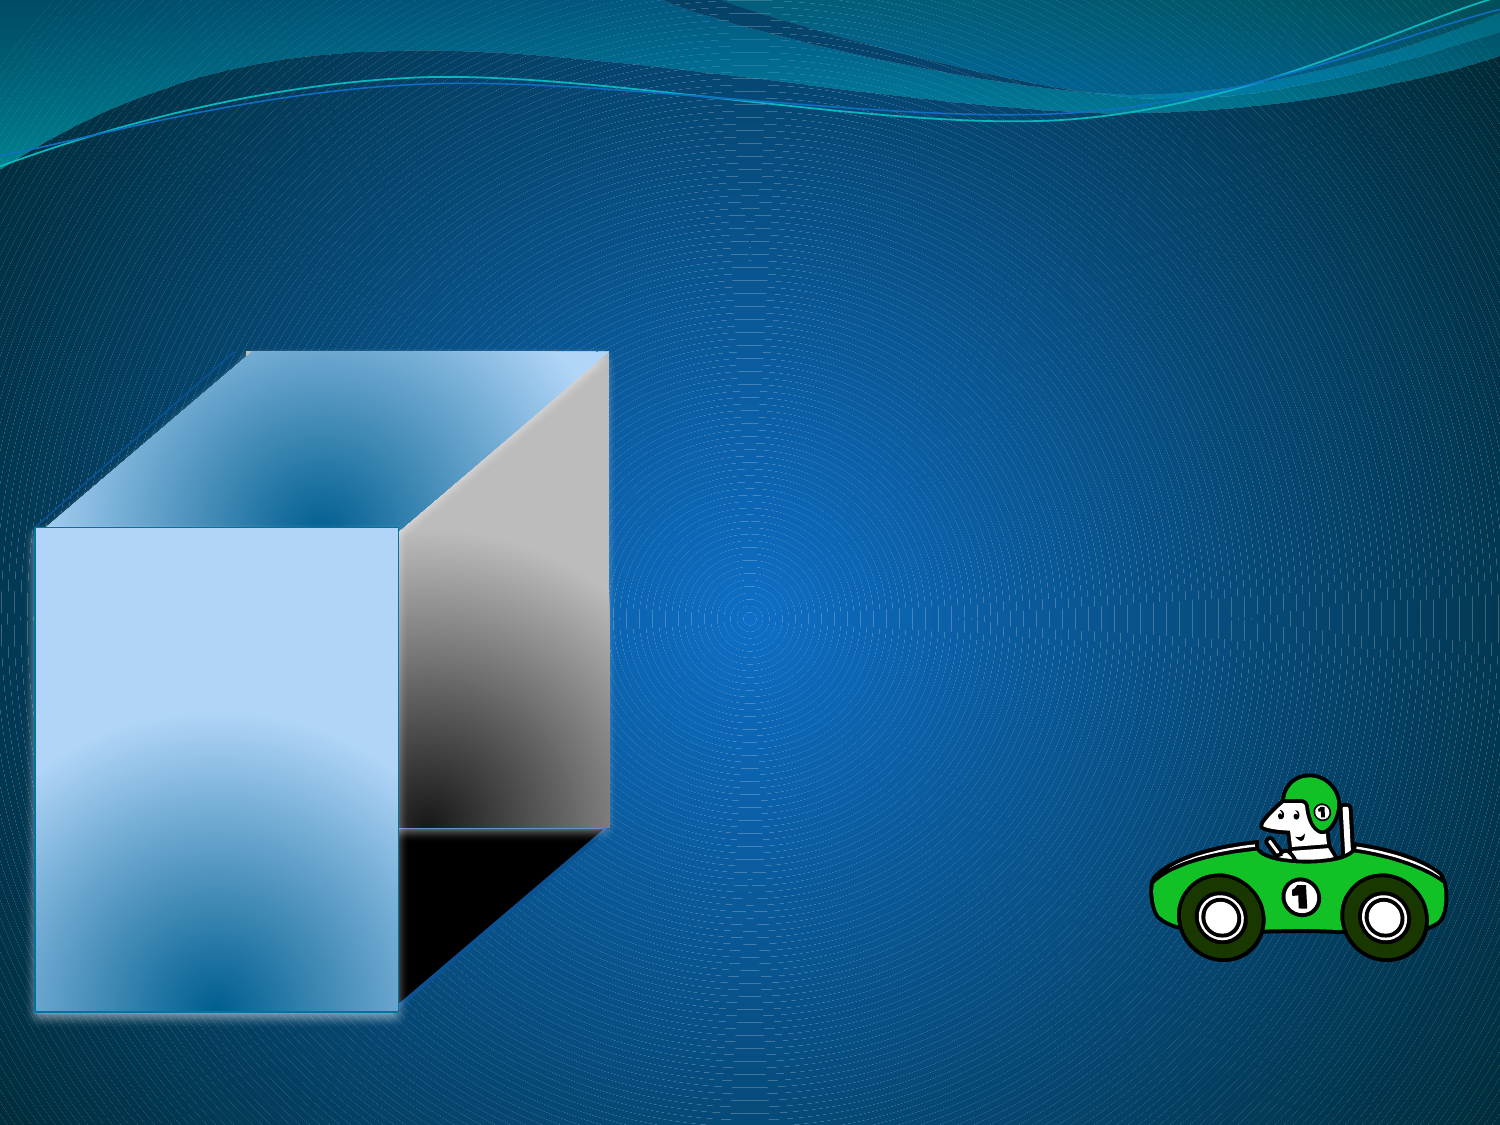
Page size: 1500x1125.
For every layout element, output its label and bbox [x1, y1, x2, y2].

picture [1148, 773, 1447, 963]
text_box [598, 351, 610, 357]
text_box [406, 840, 598, 1003]
text_box [241, 351, 398, 526]
text_box [398, 351, 598, 528]
text_box [34, 527, 399, 1013]
text_box [406, 365, 610, 828]
text_box [34, 351, 235, 528]
